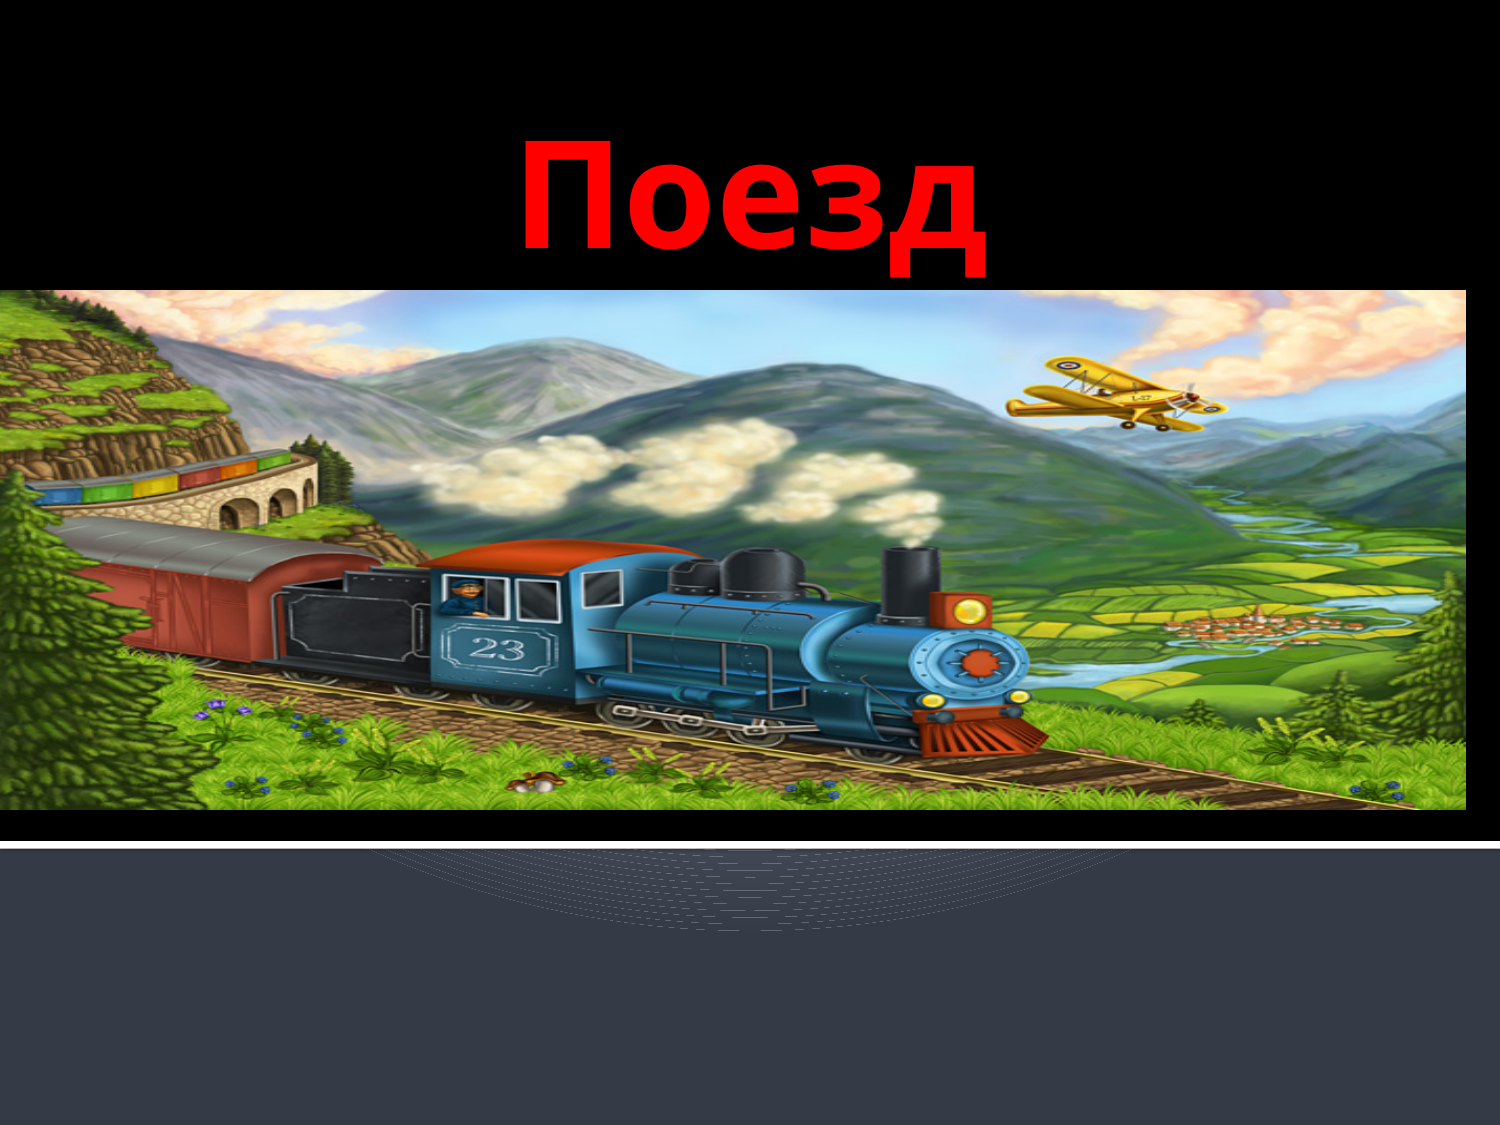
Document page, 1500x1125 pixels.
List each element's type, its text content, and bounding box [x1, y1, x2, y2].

picture [0, 290, 1466, 810]
title Поезд здоровья [112, 125, 1388, 232]
